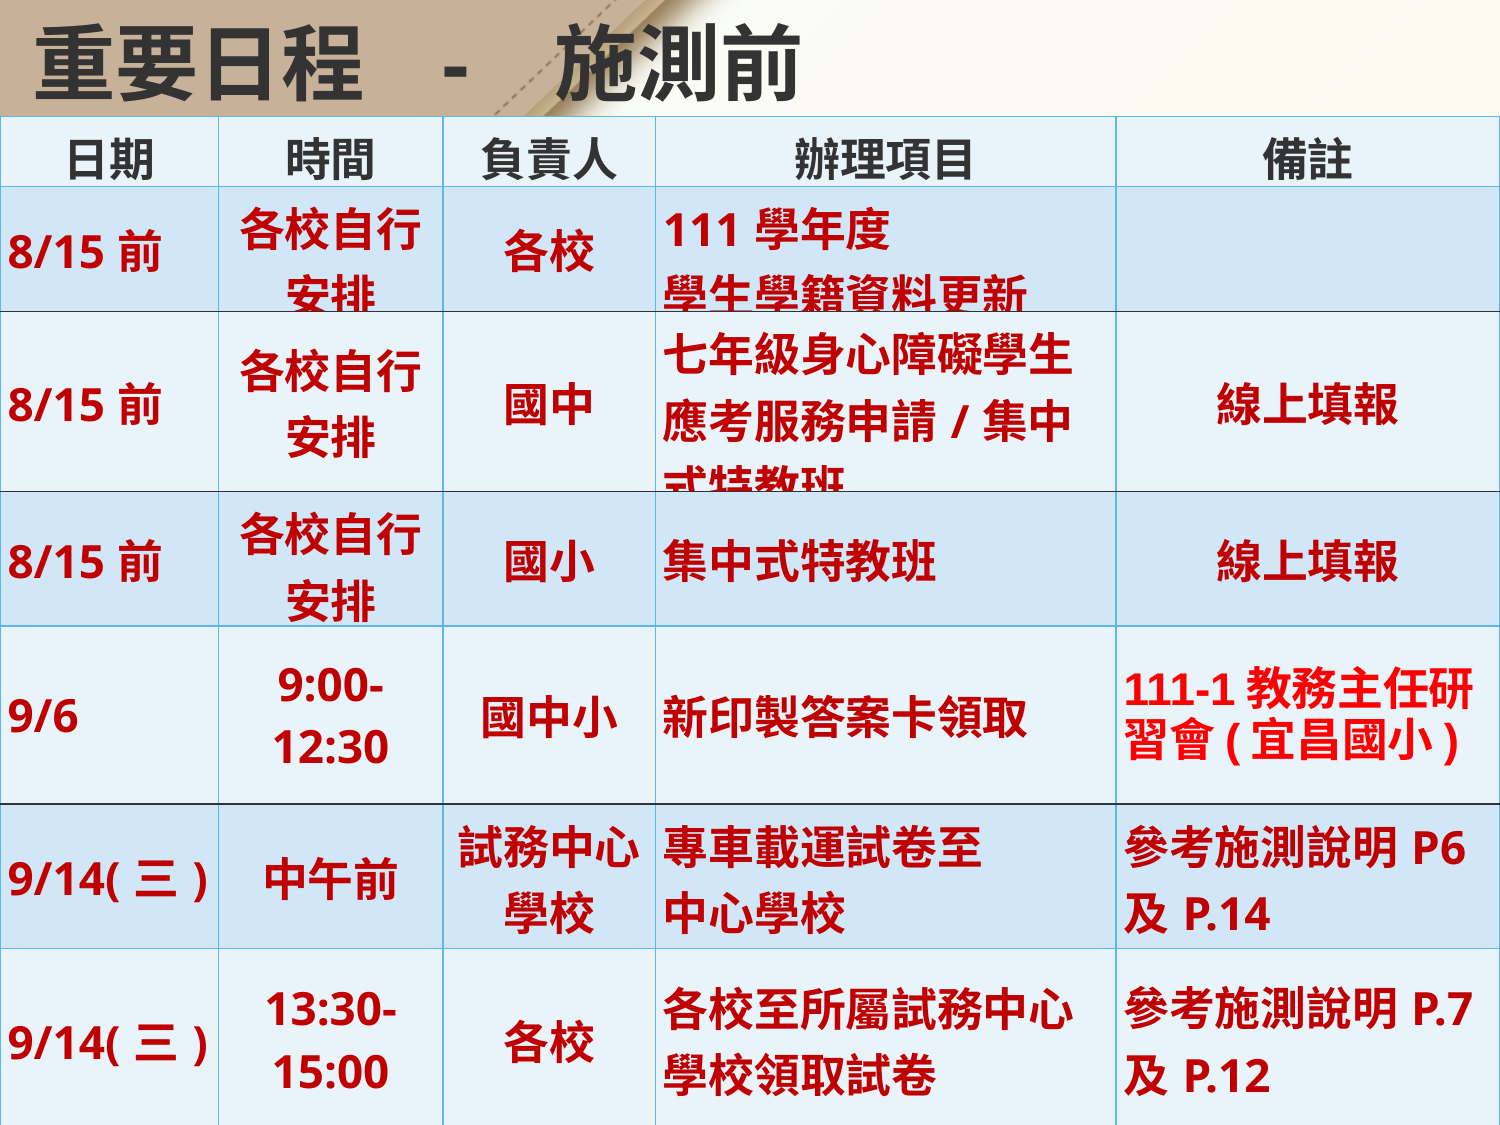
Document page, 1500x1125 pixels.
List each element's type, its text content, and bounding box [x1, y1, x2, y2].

table_cell 各校 [444, 1042, 655, 1125]
table_cell 13:30-15:00 [219, 1042, 442, 1125]
table_cell 參考施測說明P.7及P.12 [1117, 1042, 1499, 1125]
table_cell 9/14(三) [1, 1042, 218, 1125]
picture [0, 0, 1500, 1042]
table_cell 各校至所屬試務中心學校領取試卷 [656, 1042, 1115, 1125]
